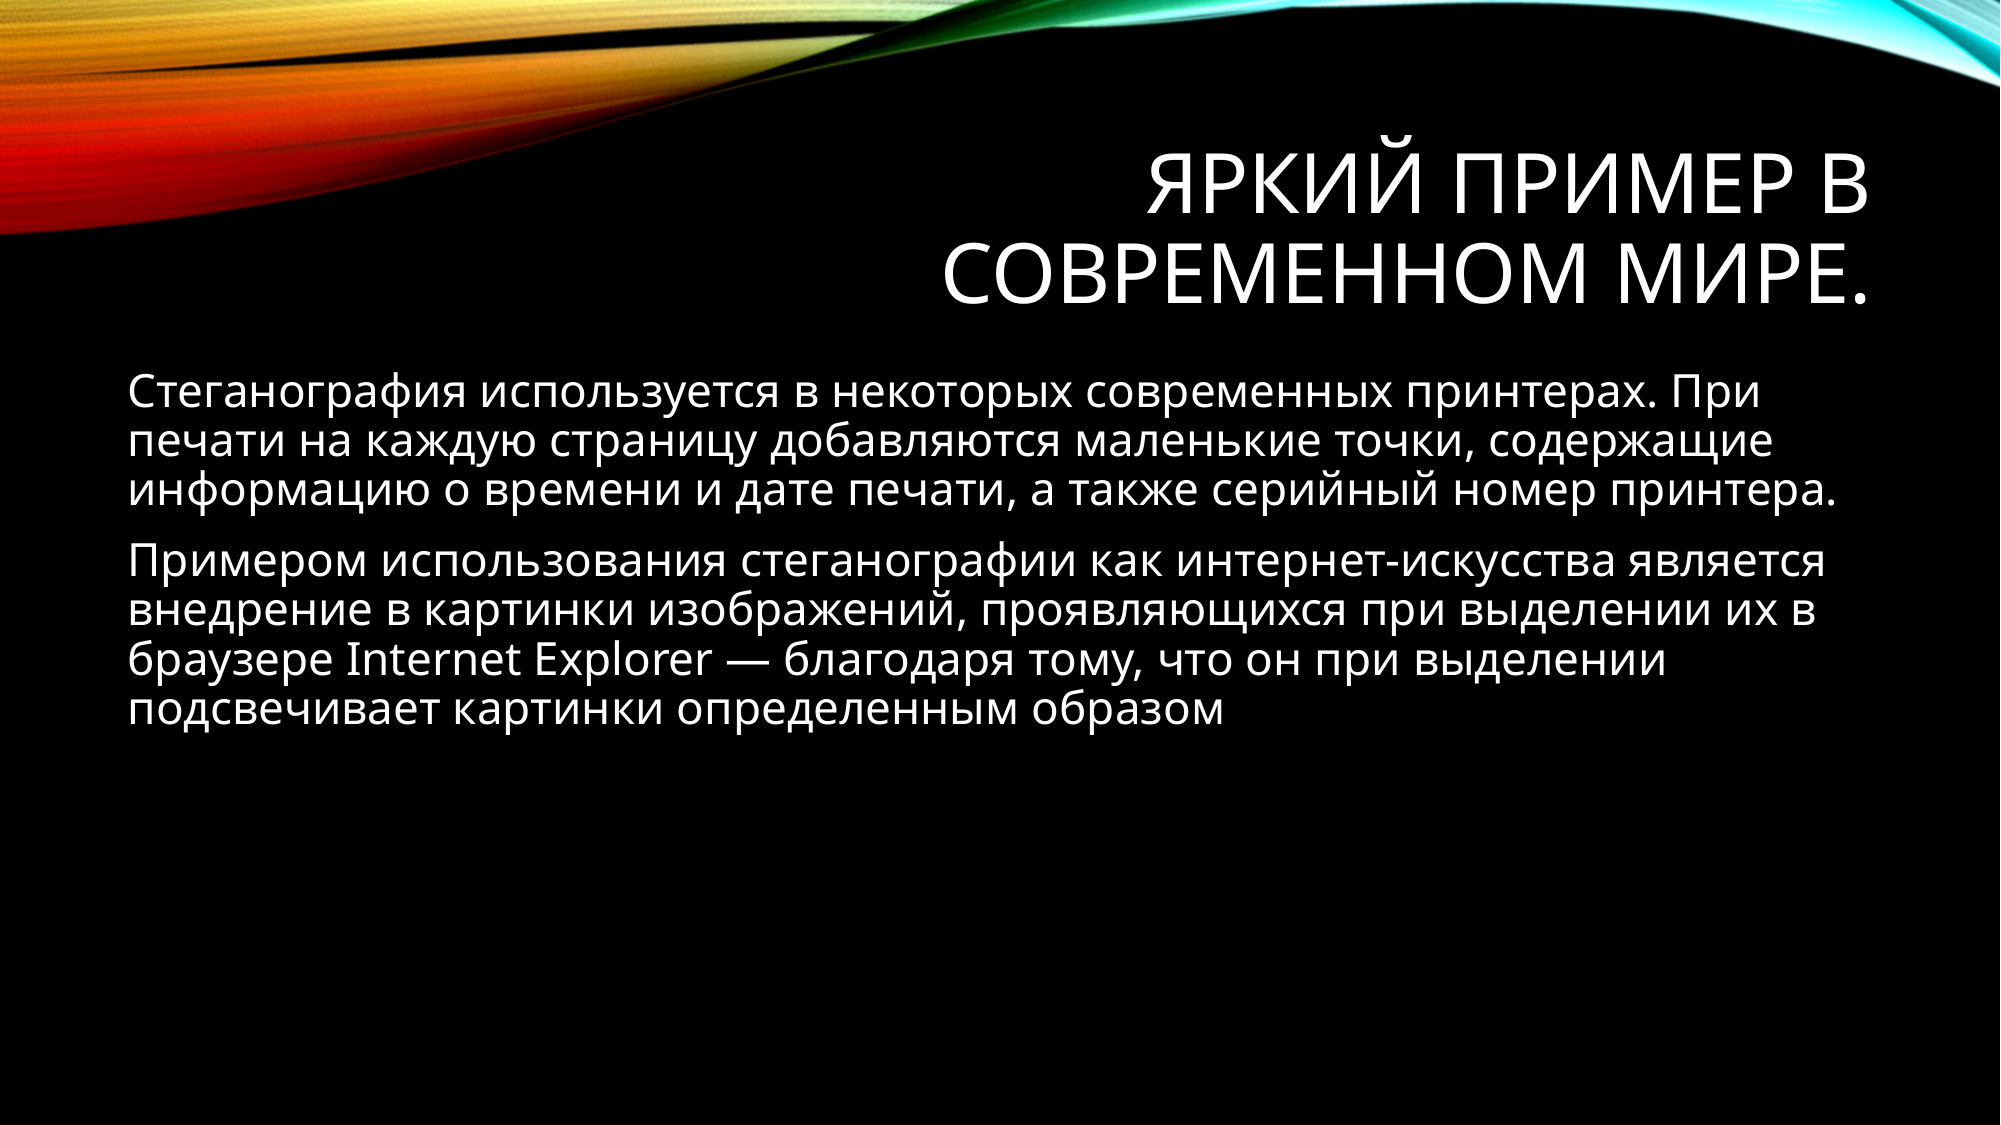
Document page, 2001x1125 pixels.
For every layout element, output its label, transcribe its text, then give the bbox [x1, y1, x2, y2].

list Стеганография используется в некоторых современных принтерах. При печати на каждую страницу добавляются маленькие точки, содержащие информацию о времени и дате печати, а также серийный номер принтера. Примером использования стеганографии как интернет-искусства является внедрение в картинки изображений, проявляющихся при выделении их в браузере Internet Explorer — благодаря тому, что он при выделении подсвечивает картинки определенным образом [112, 360, 1888, 1021]
picture [0, 0, 2000, 237]
title Яркий пример в современном мире. [474, 125, 1888, 338]
